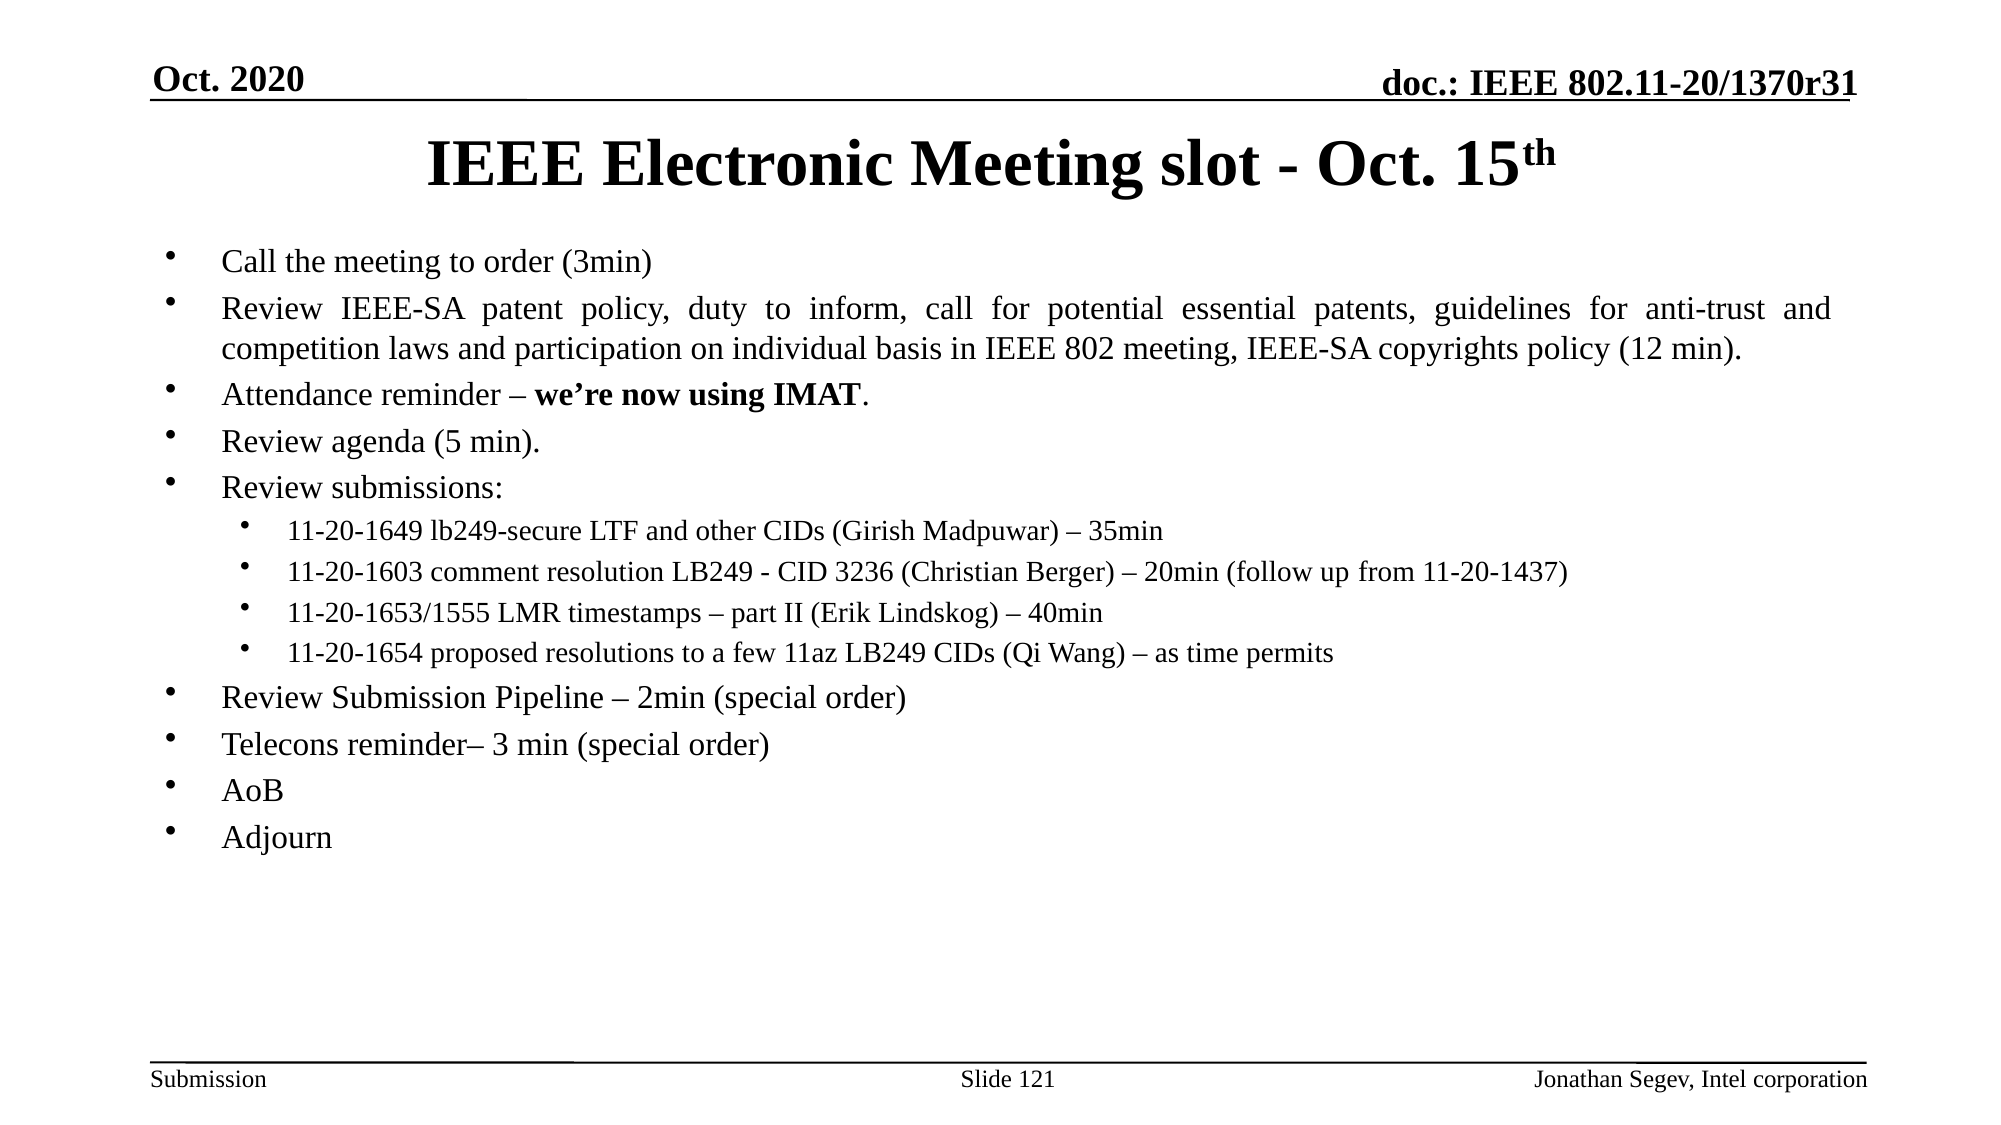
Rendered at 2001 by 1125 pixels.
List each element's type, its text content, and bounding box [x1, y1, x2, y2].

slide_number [152, 54, 563, 100]
title IEEE Electronic Meeting slot - Oct. 15th [149, 112, 1850, 205]
footer Jonathan Segev, Intel corporation [1171, 1061, 1869, 1093]
list Call the meeting to order (3min) Review IEEE-SA patent policy, duty to inform, call for potential essential patents, guidelines for anti-trust and competition laws and participation on individual basis in IEEE 802 meeting, IEEE-SA copyrights policy (12 min). Attendance reminder – we’re now using IMAT. Review agenda (5 min). Review submissions: 11-20-1649 lb249-secure LTF and other CIDs (Girish Madpuwar) – 35min 11-20-1603 comment resolution LB249 - CID 3236 (Christian Berger) – 20min (follow up from 11-20-1437) 11-20-1653/1555 LMR timestamps – part II (Erik Lindskog) – 40min 11-20-1654 proposed resolutions to a few 11az LB249 CIDs (Qi Wang) – as time permits Review Submission Pipeline – 2min (special order) Telecons reminder– 3 min (special order) AoB Adjourn [149, 231, 1850, 1000]
slide_number Slide 121 [950, 1061, 1067, 1123]
